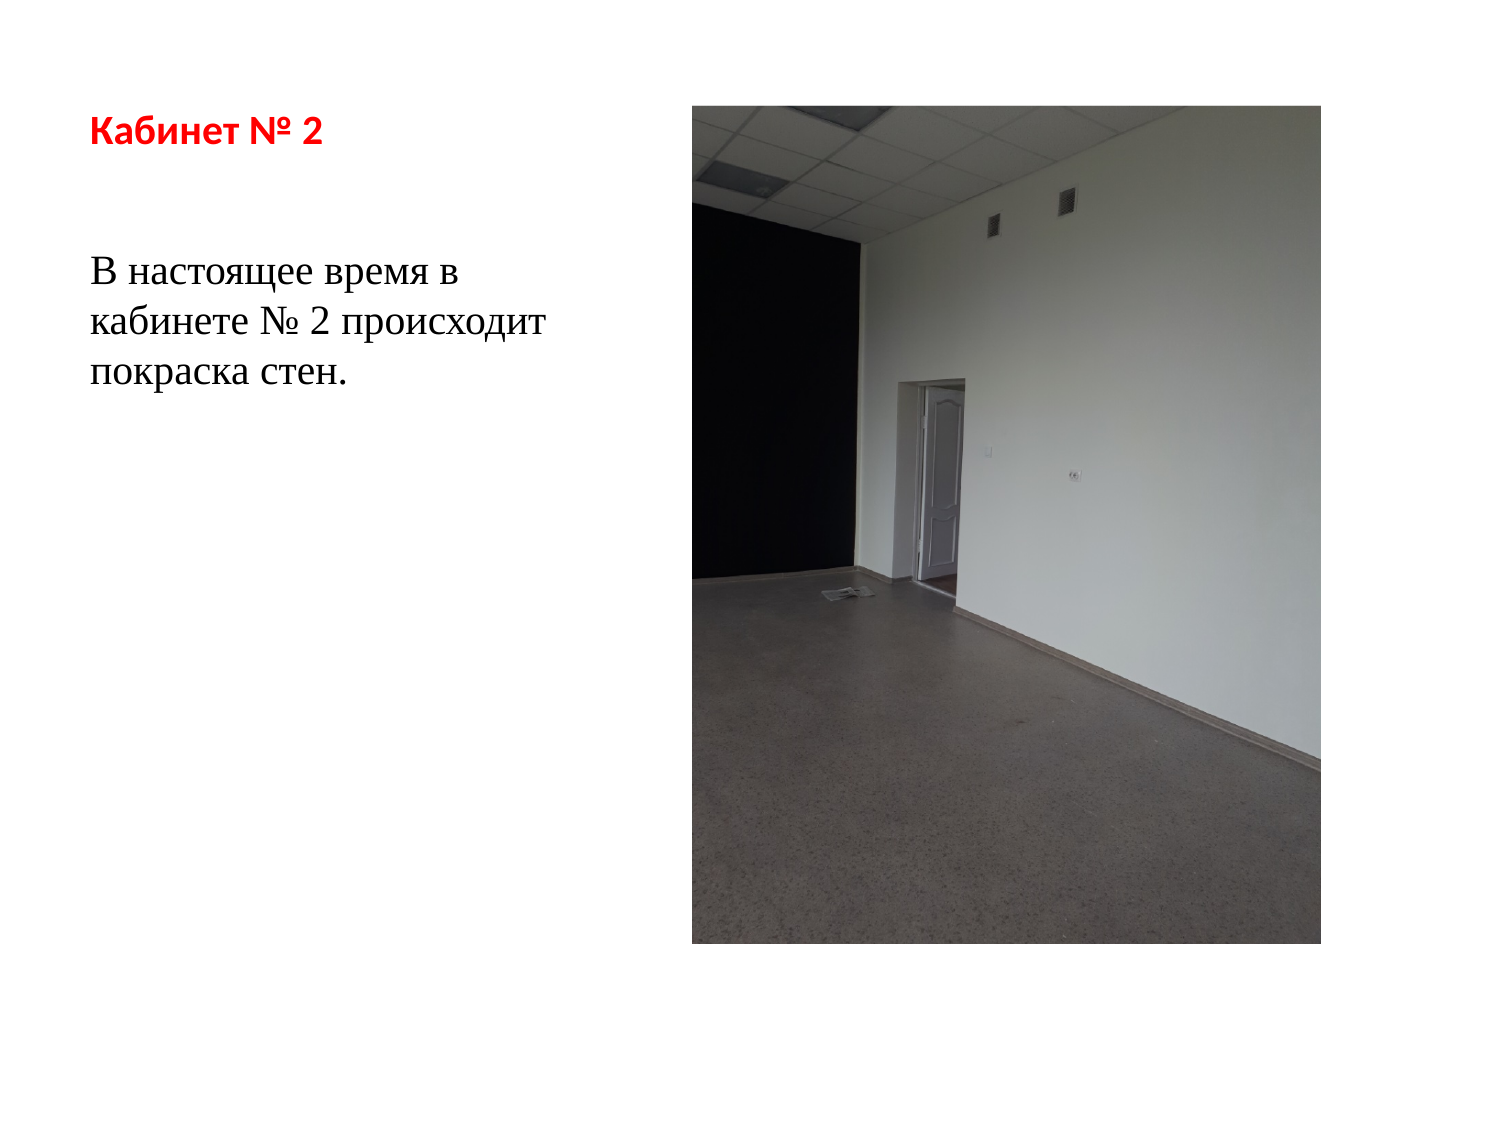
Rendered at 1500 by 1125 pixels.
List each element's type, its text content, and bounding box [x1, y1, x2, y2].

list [586, 210, 1426, 840]
title Кабинет № 2 [75, 44, 569, 161]
picture [692, 840, 1321, 943]
picture [692, 107, 1321, 210]
list В настоящее время в кабинете № 2 происходит покраска стен. [75, 235, 569, 889]
